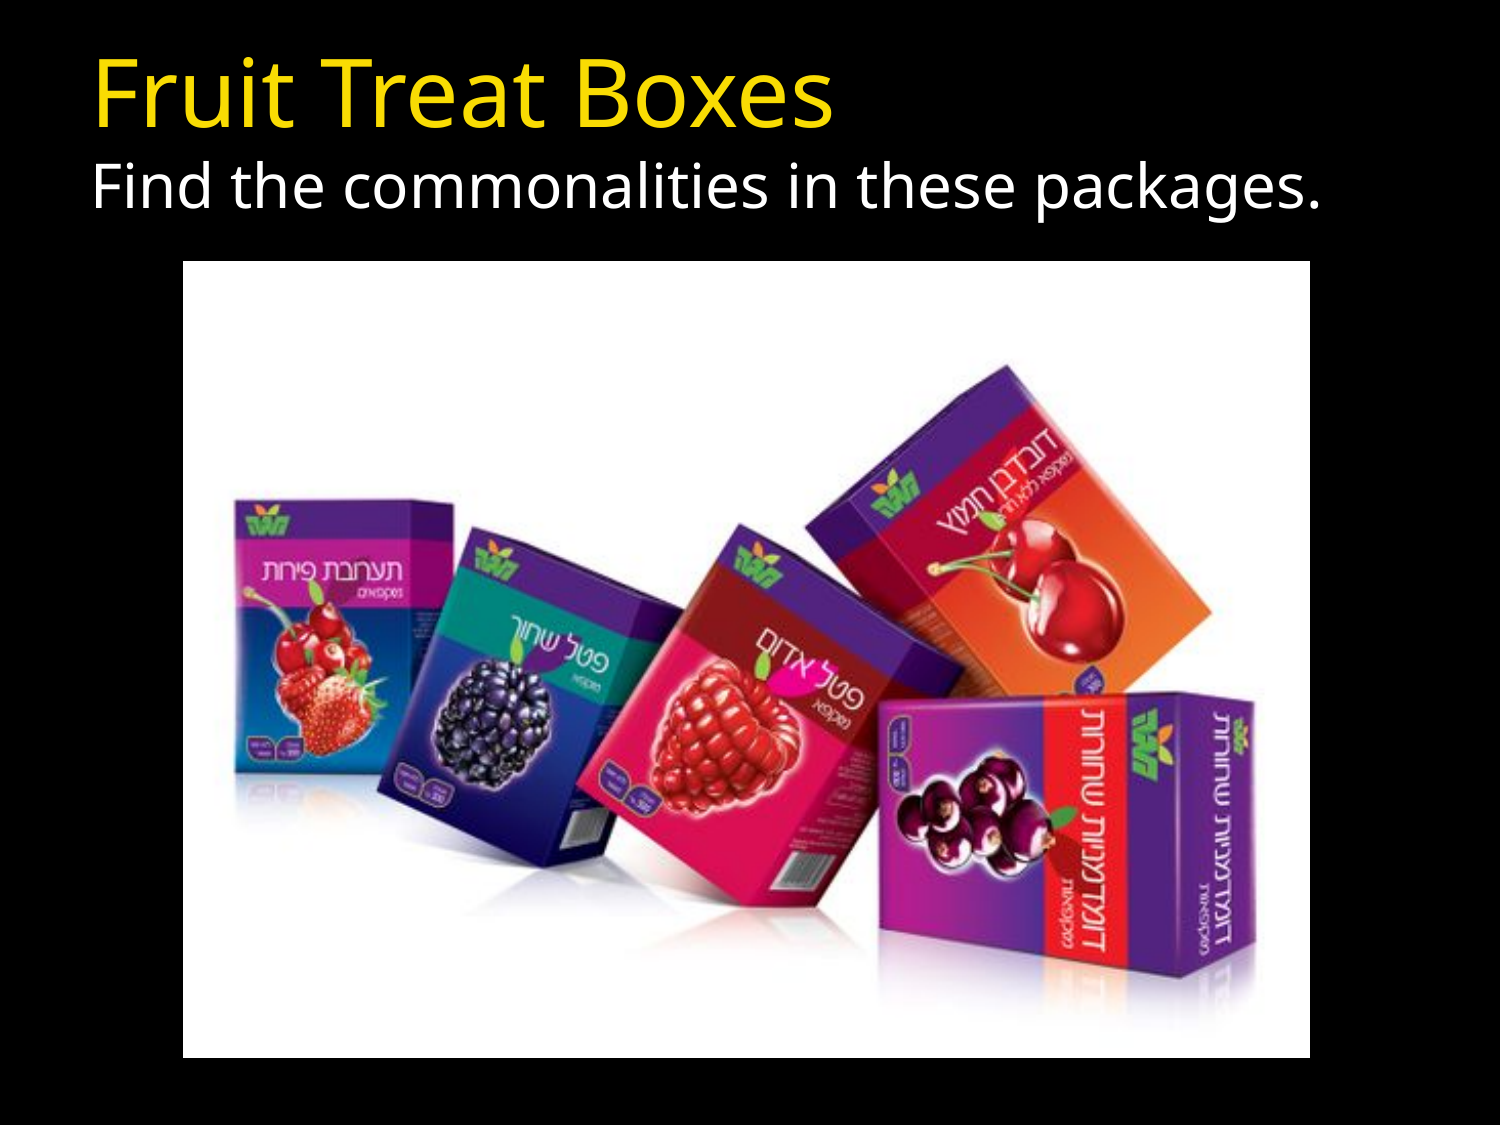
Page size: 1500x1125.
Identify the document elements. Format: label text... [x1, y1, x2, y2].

title Fruit Treat Boxes Find the commonalities in these packages. [75, 19, 1353, 235]
picture [183, 261, 1311, 1059]
